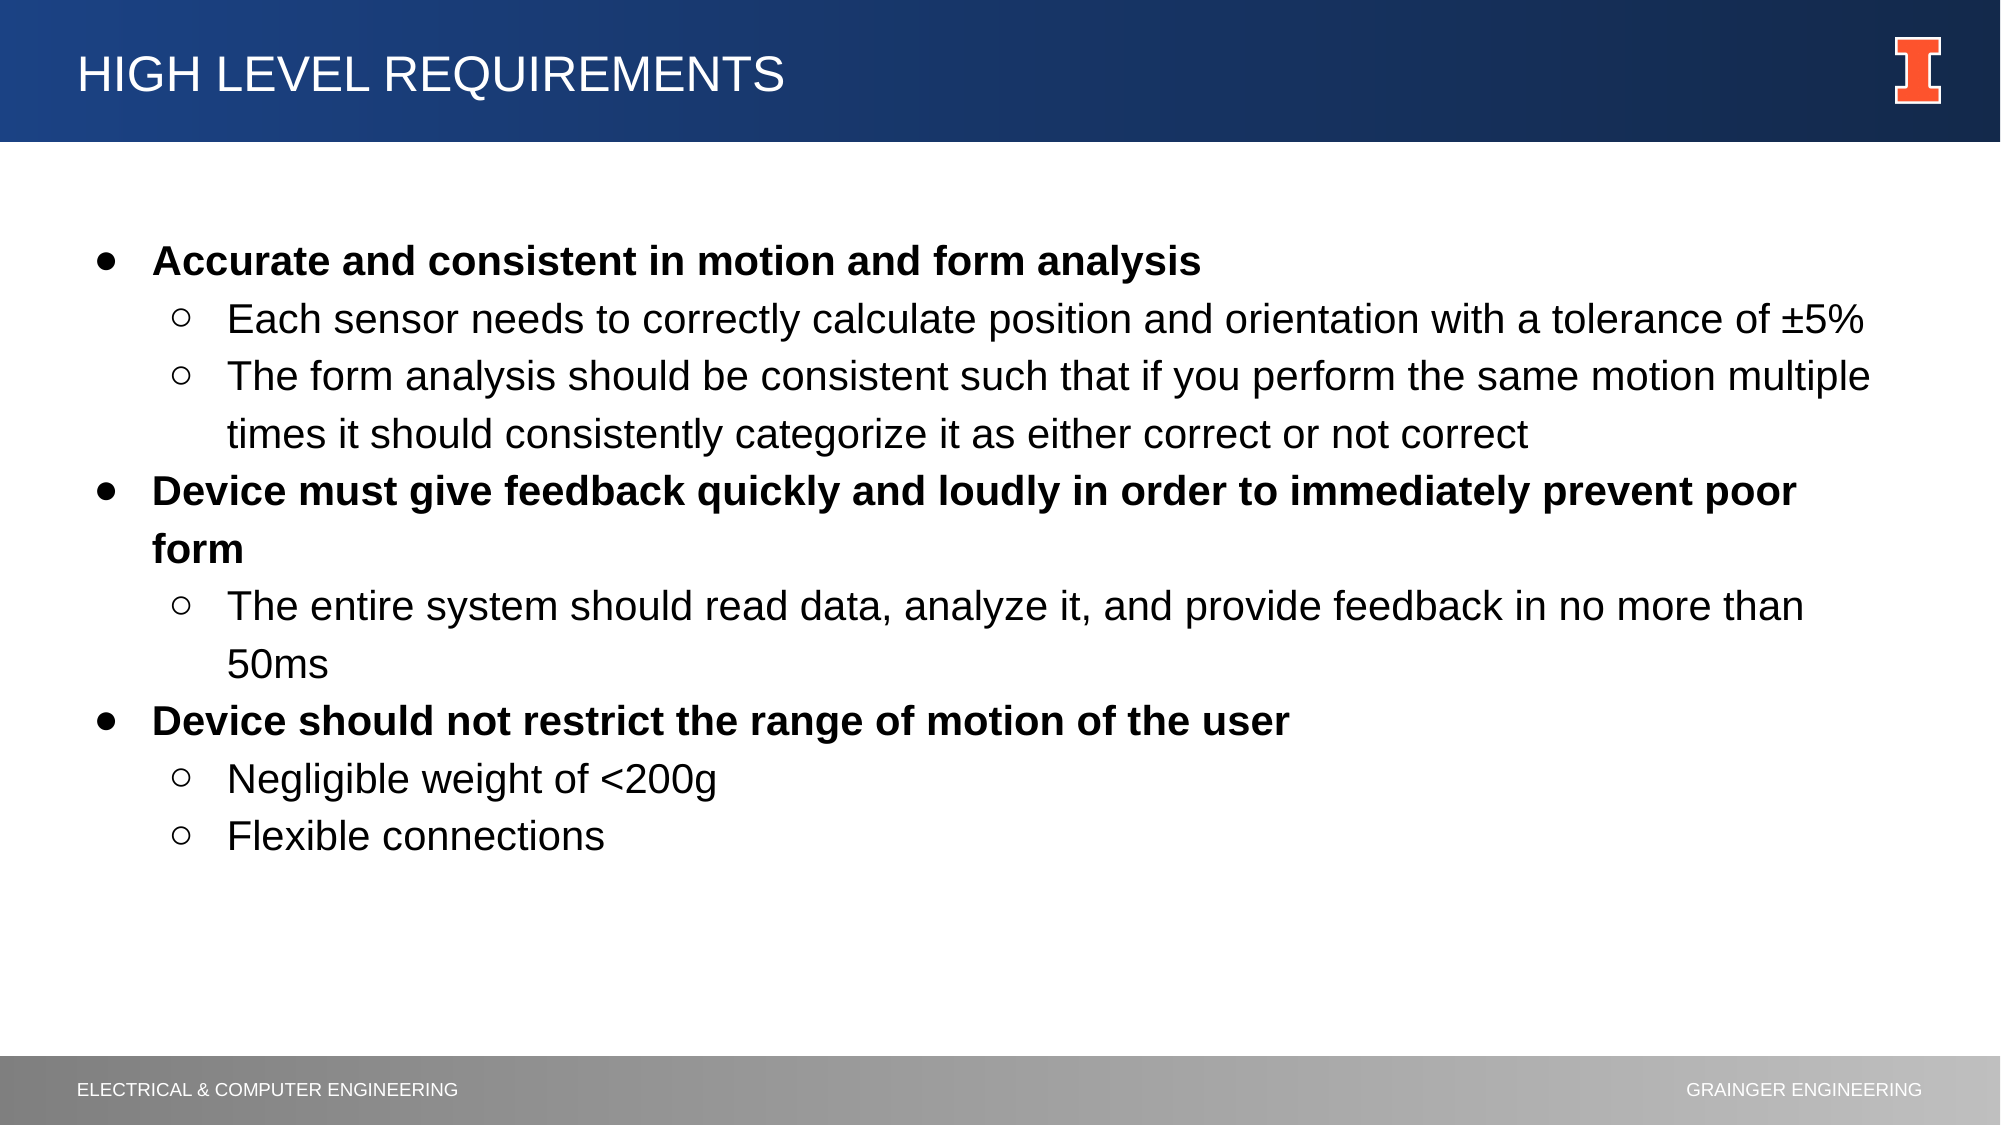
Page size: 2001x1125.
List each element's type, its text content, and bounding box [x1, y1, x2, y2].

picture [1895, 37, 1942, 104]
text_box ELECTRICAL & COMPUTER ENGINEERING [61, 1070, 1373, 1108]
text_box [0, 1056, 2000, 1125]
text_box HIGH LEVEL REQUIREMENTS [61, 33, 1852, 109]
list Accurate and consistent in motion and form analysis Each sensor needs to correctly calculate position and orientation with a tolerance of ±5% The form analysis should be consistent such that if you perform the same motion multiple times it should consistently categorize it as either correct or not correct Device must give feedback quickly and loudly in order to immediately prevent poor form The entire system should read data, analyze it, and provide feedback in no more than 50ms Device should not restrict the range of motion of the user Negligible weight of <200g Flexible connections [61, 218, 1896, 1010]
text_box GRAINGER ENGINEERING [1531, 1070, 1938, 1108]
text_box [0, 0, 2000, 142]
